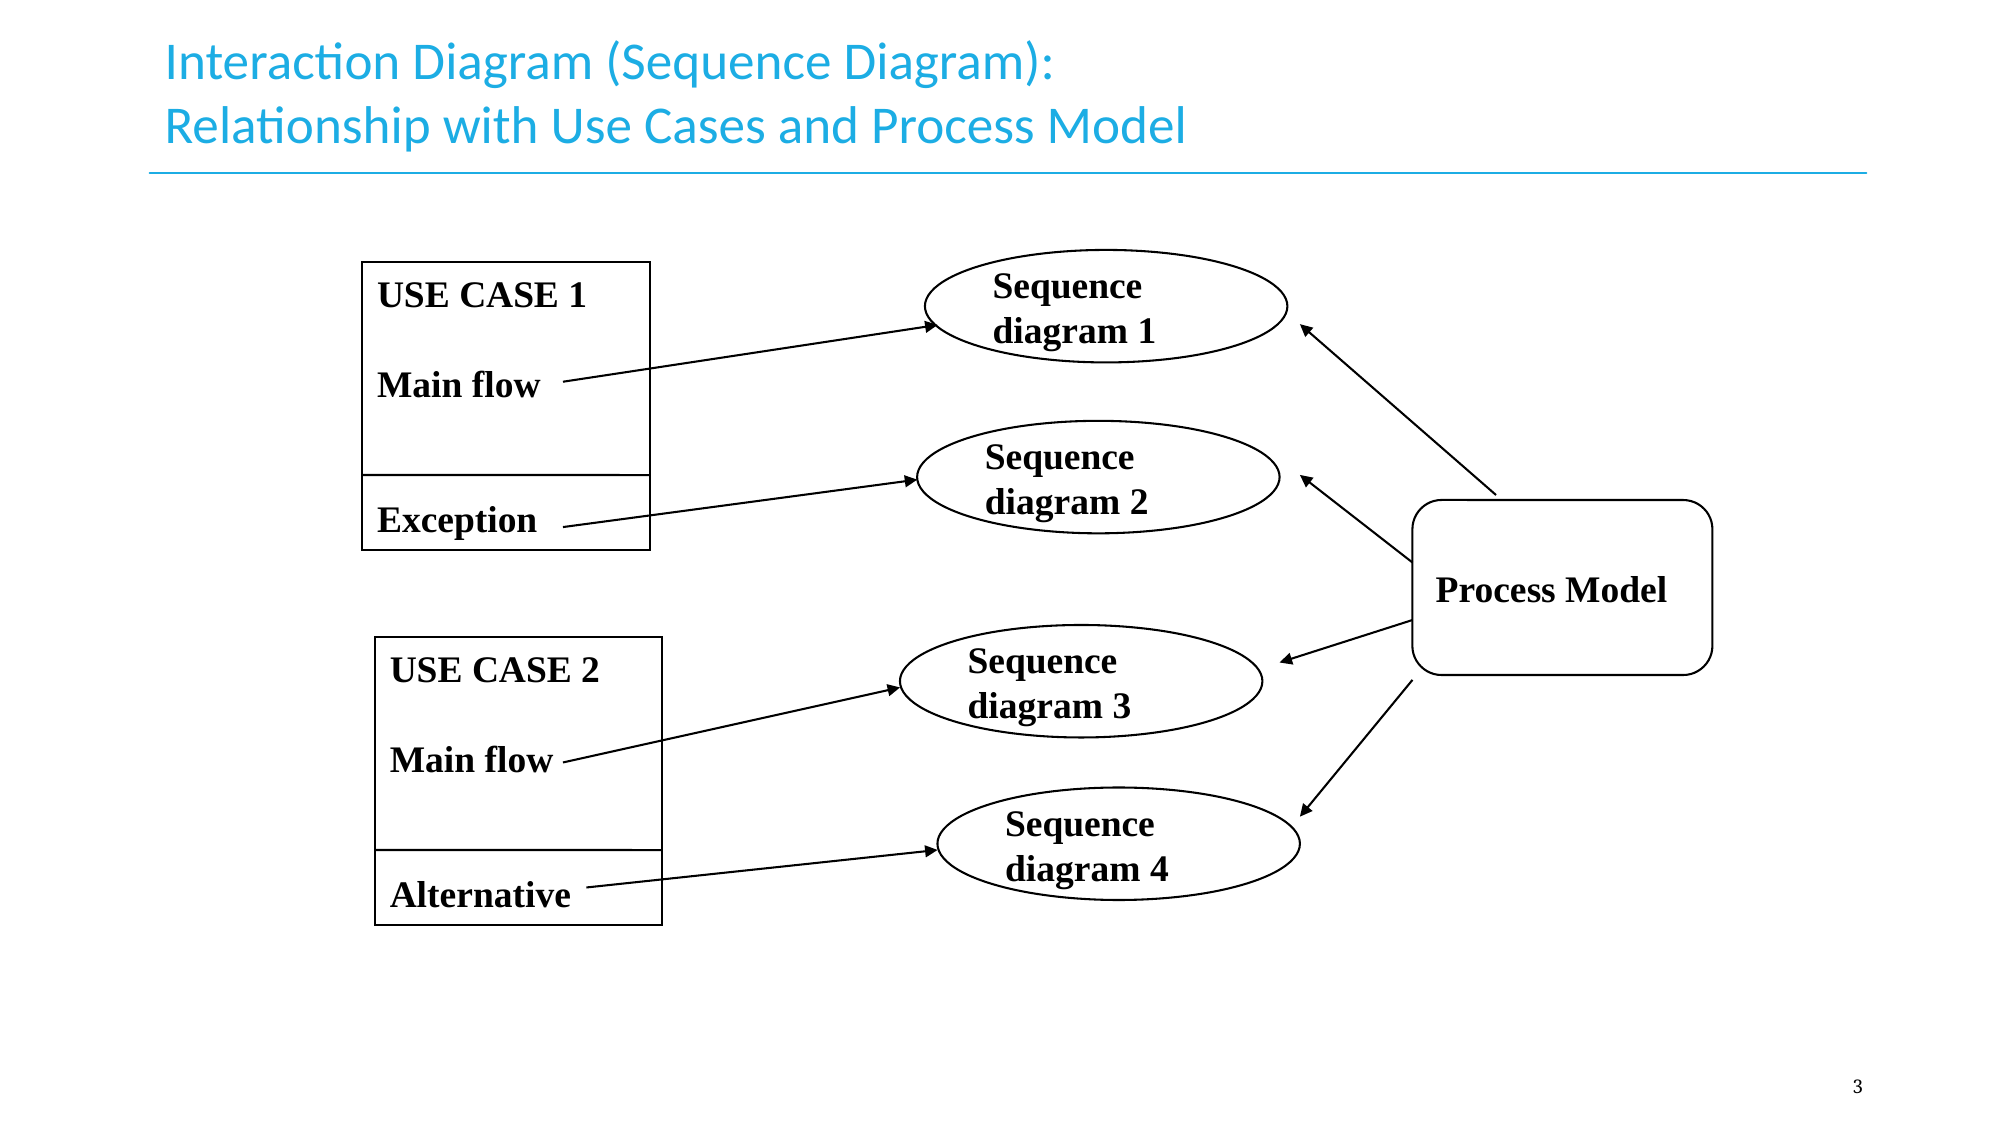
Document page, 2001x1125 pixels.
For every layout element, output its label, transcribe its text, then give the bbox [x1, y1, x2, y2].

text_box Sequence diagram 3 [899, 624, 1263, 738]
text_box Sequence diagram 2 [917, 420, 1280, 534]
text_box Sequence diagram 1 [924, 249, 1288, 363]
title Interaction Diagram (Sequence Diagram): Relationship with Use Cases and Process Model [149, 19, 1674, 163]
text_box [562, 475, 917, 528]
text_box [1299, 324, 1497, 496]
text_box [1279, 619, 1413, 665]
text_box Process Model [1412, 499, 1713, 676]
text_box [562, 684, 901, 763]
text_box [562, 320, 936, 382]
text_box [1299, 474, 1413, 563]
text_box USE CASE 2 Main flow Alternative [374, 637, 663, 925]
text_box USE CASE 1 Main flow Exception [362, 262, 650, 550]
slide_number 3 [1740, 1057, 1879, 1118]
text_box [586, 845, 938, 888]
text_box Sequence diagram 4 [937, 787, 1300, 901]
text_box [1299, 679, 1413, 817]
